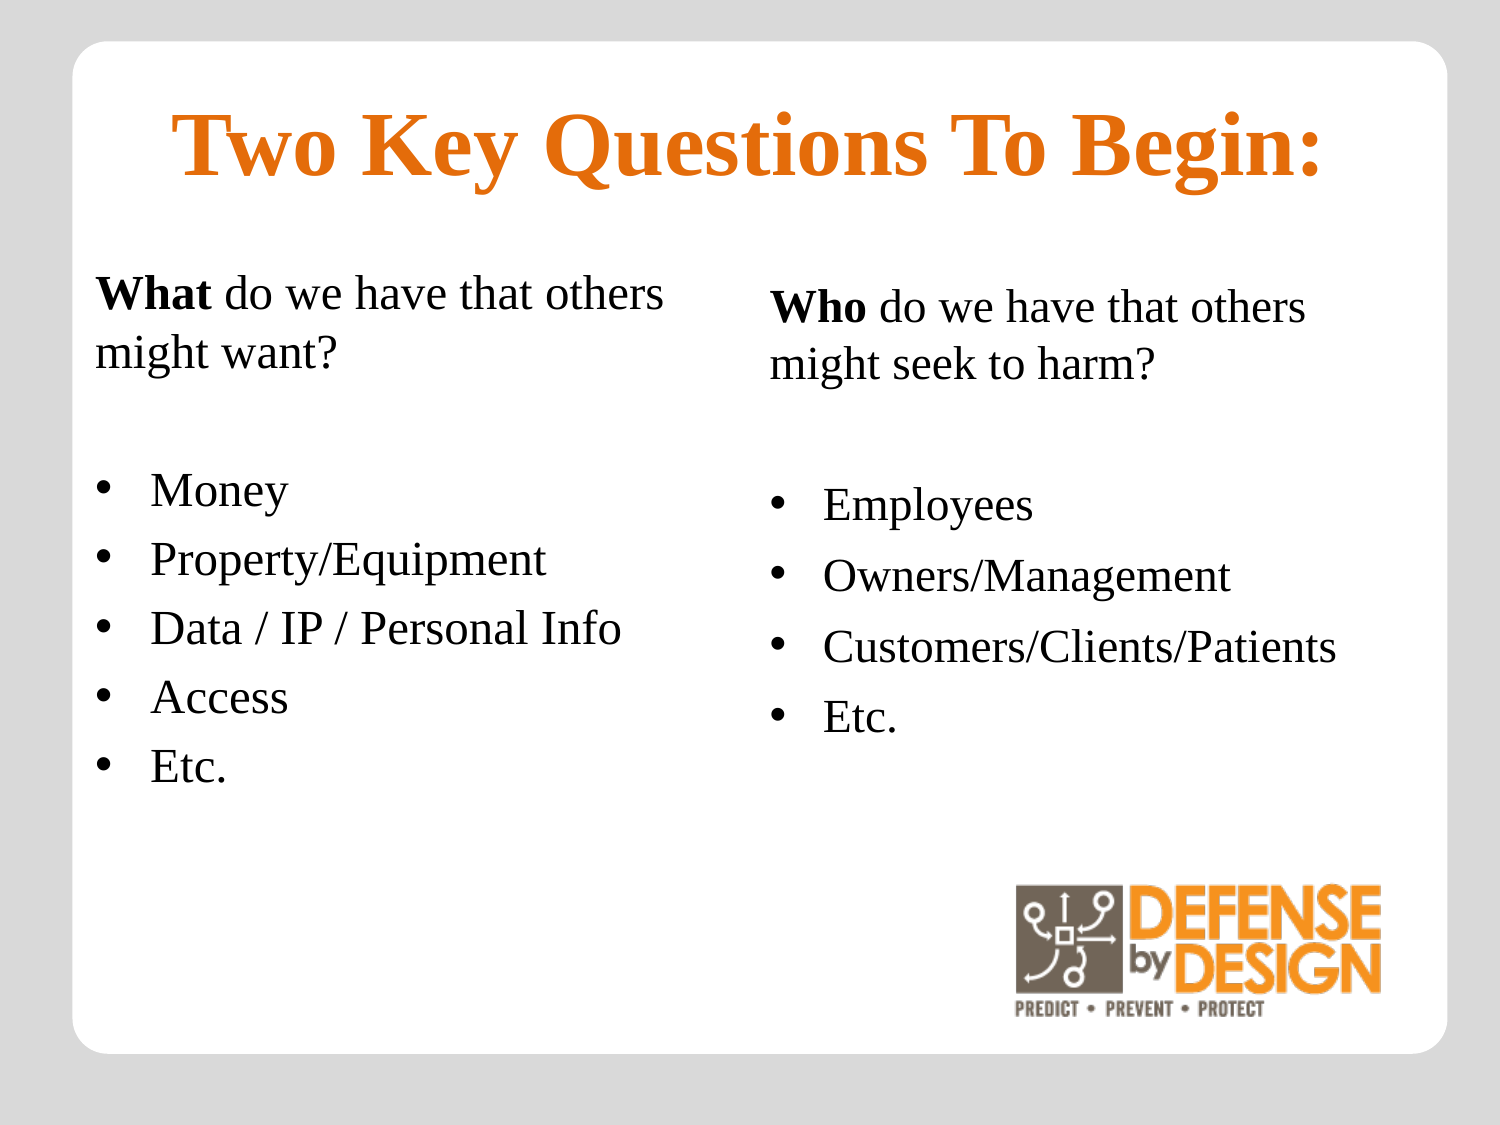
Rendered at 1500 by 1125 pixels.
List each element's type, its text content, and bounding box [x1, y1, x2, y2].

text_box [72, 41, 1448, 1054]
title Two Key Questions To Begin: [74, 44, 1426, 234]
list Who do we have that others might seek to harm? Employees Owners/Management Customers/Clients/Patients Etc. [761, 261, 1426, 751]
picture [1001, 870, 1392, 1030]
list What do we have that others might want? Money Property/Equipment Data / IP / Personal Info Access Etc. [86, 251, 739, 801]
